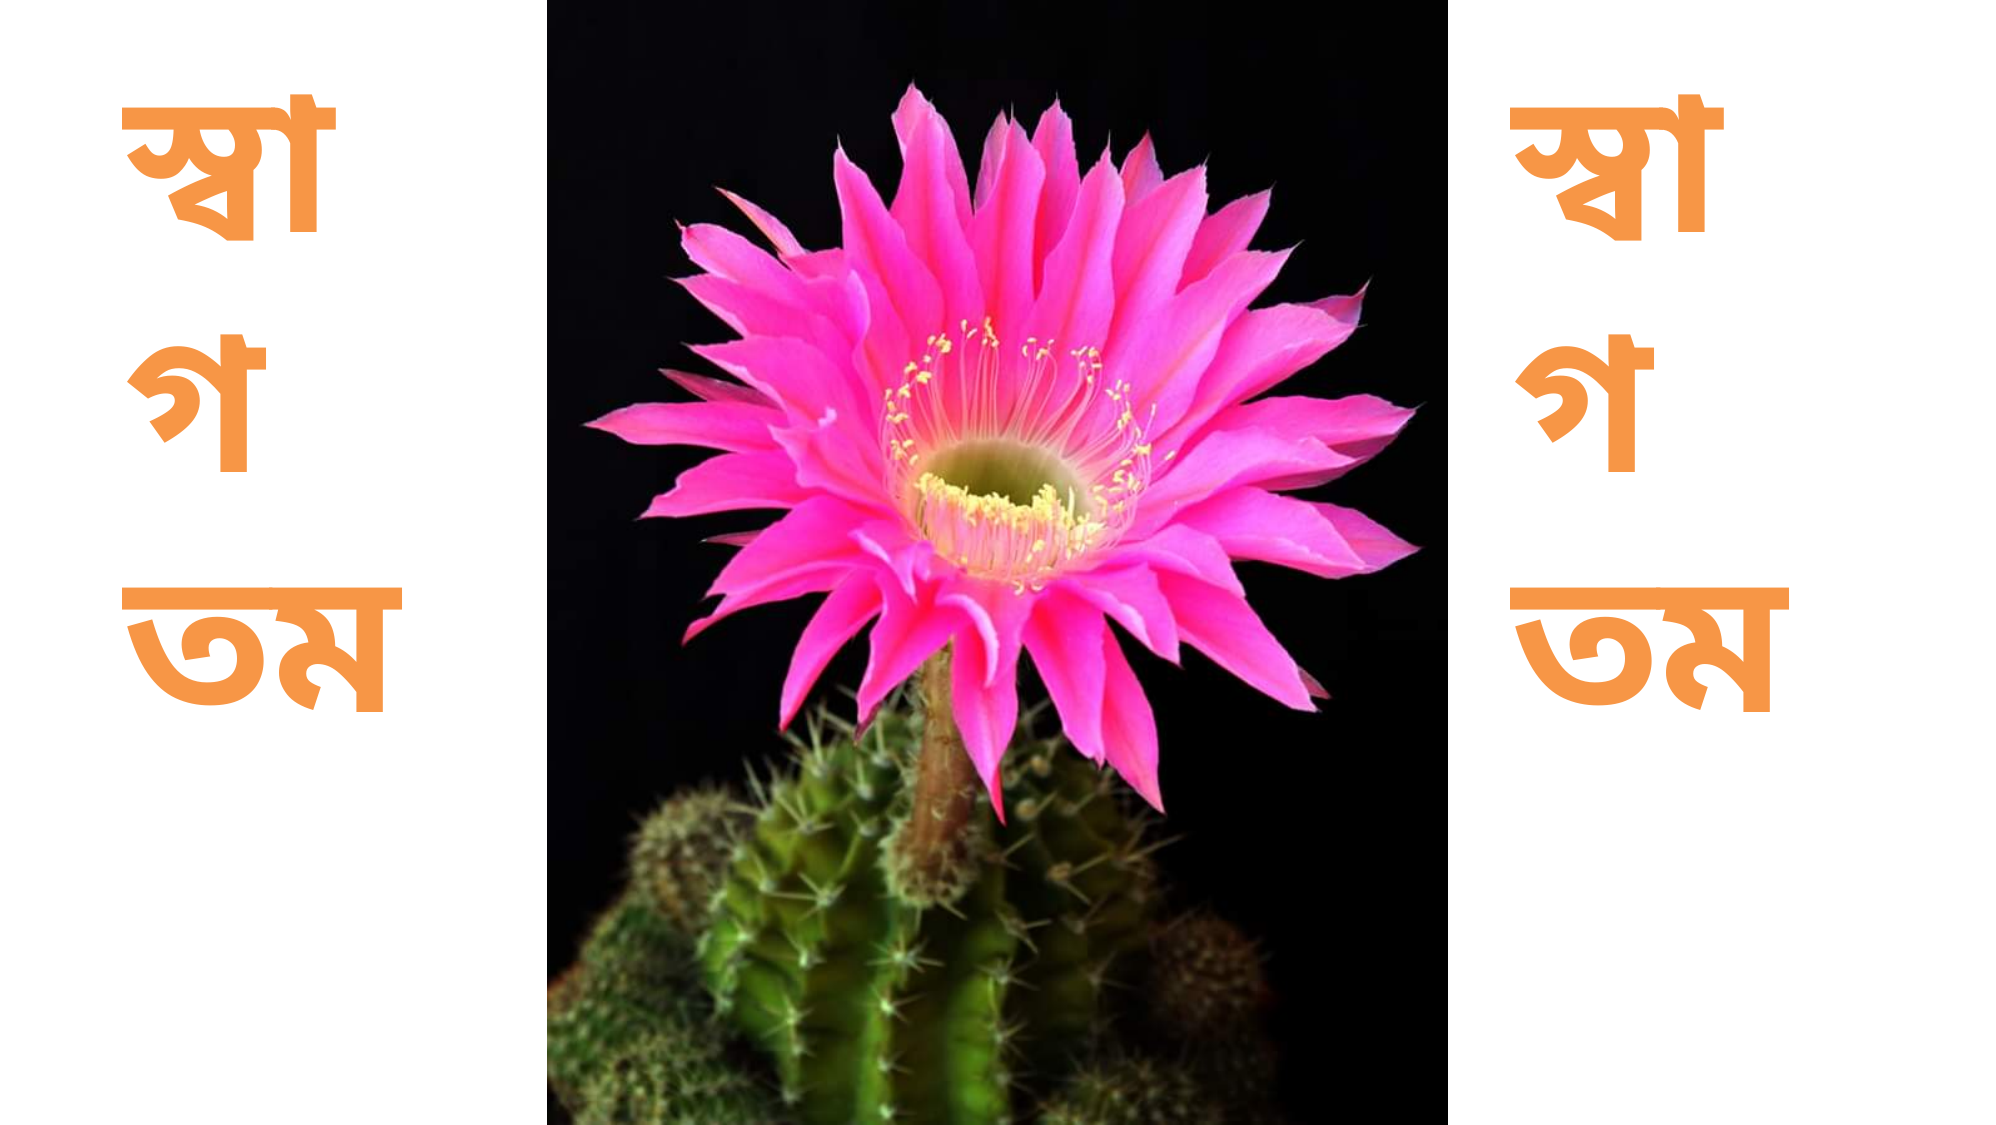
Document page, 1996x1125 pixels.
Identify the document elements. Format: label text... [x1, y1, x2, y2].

text_box স্বাগতম [1497, 24, 1803, 760]
text_box স্বাগতম [110, 24, 416, 760]
picture [546, 0, 1449, 1125]
